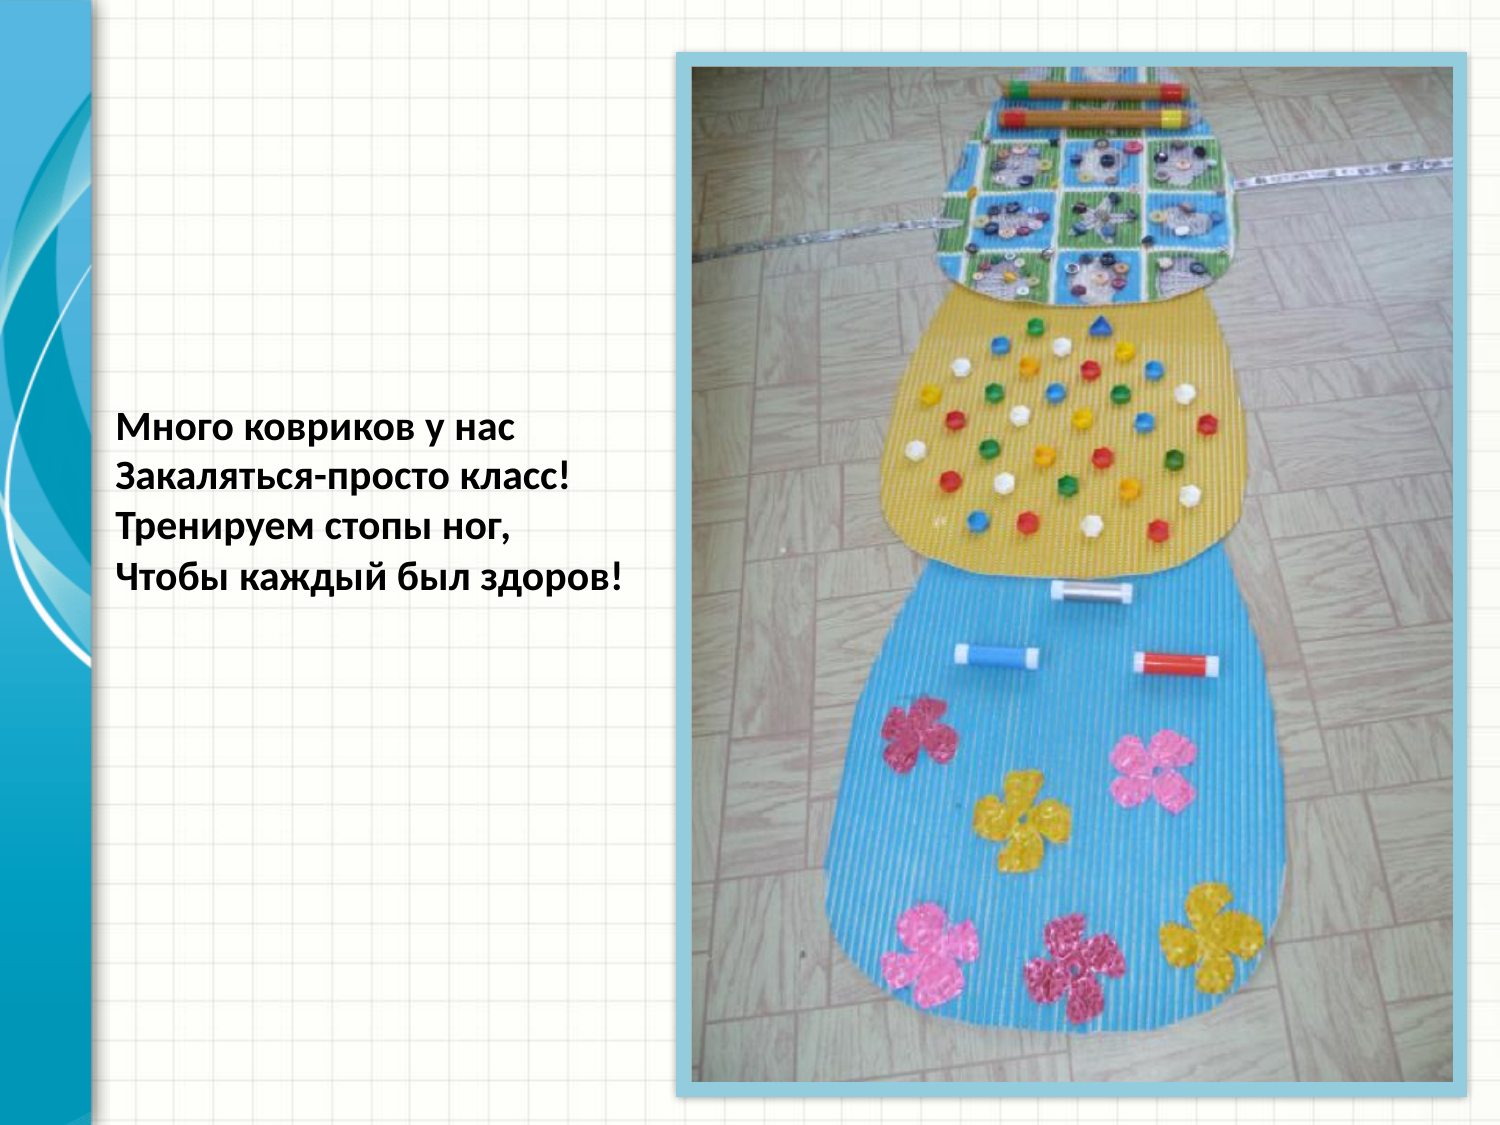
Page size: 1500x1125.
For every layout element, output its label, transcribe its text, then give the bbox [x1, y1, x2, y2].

title Много ковриков у нас Закаляться-просто класс! Тренируем стопы ног, Чтобы каждый был здоров! [100, 386, 558, 610]
picture [0, 0, 1500, 1125]
